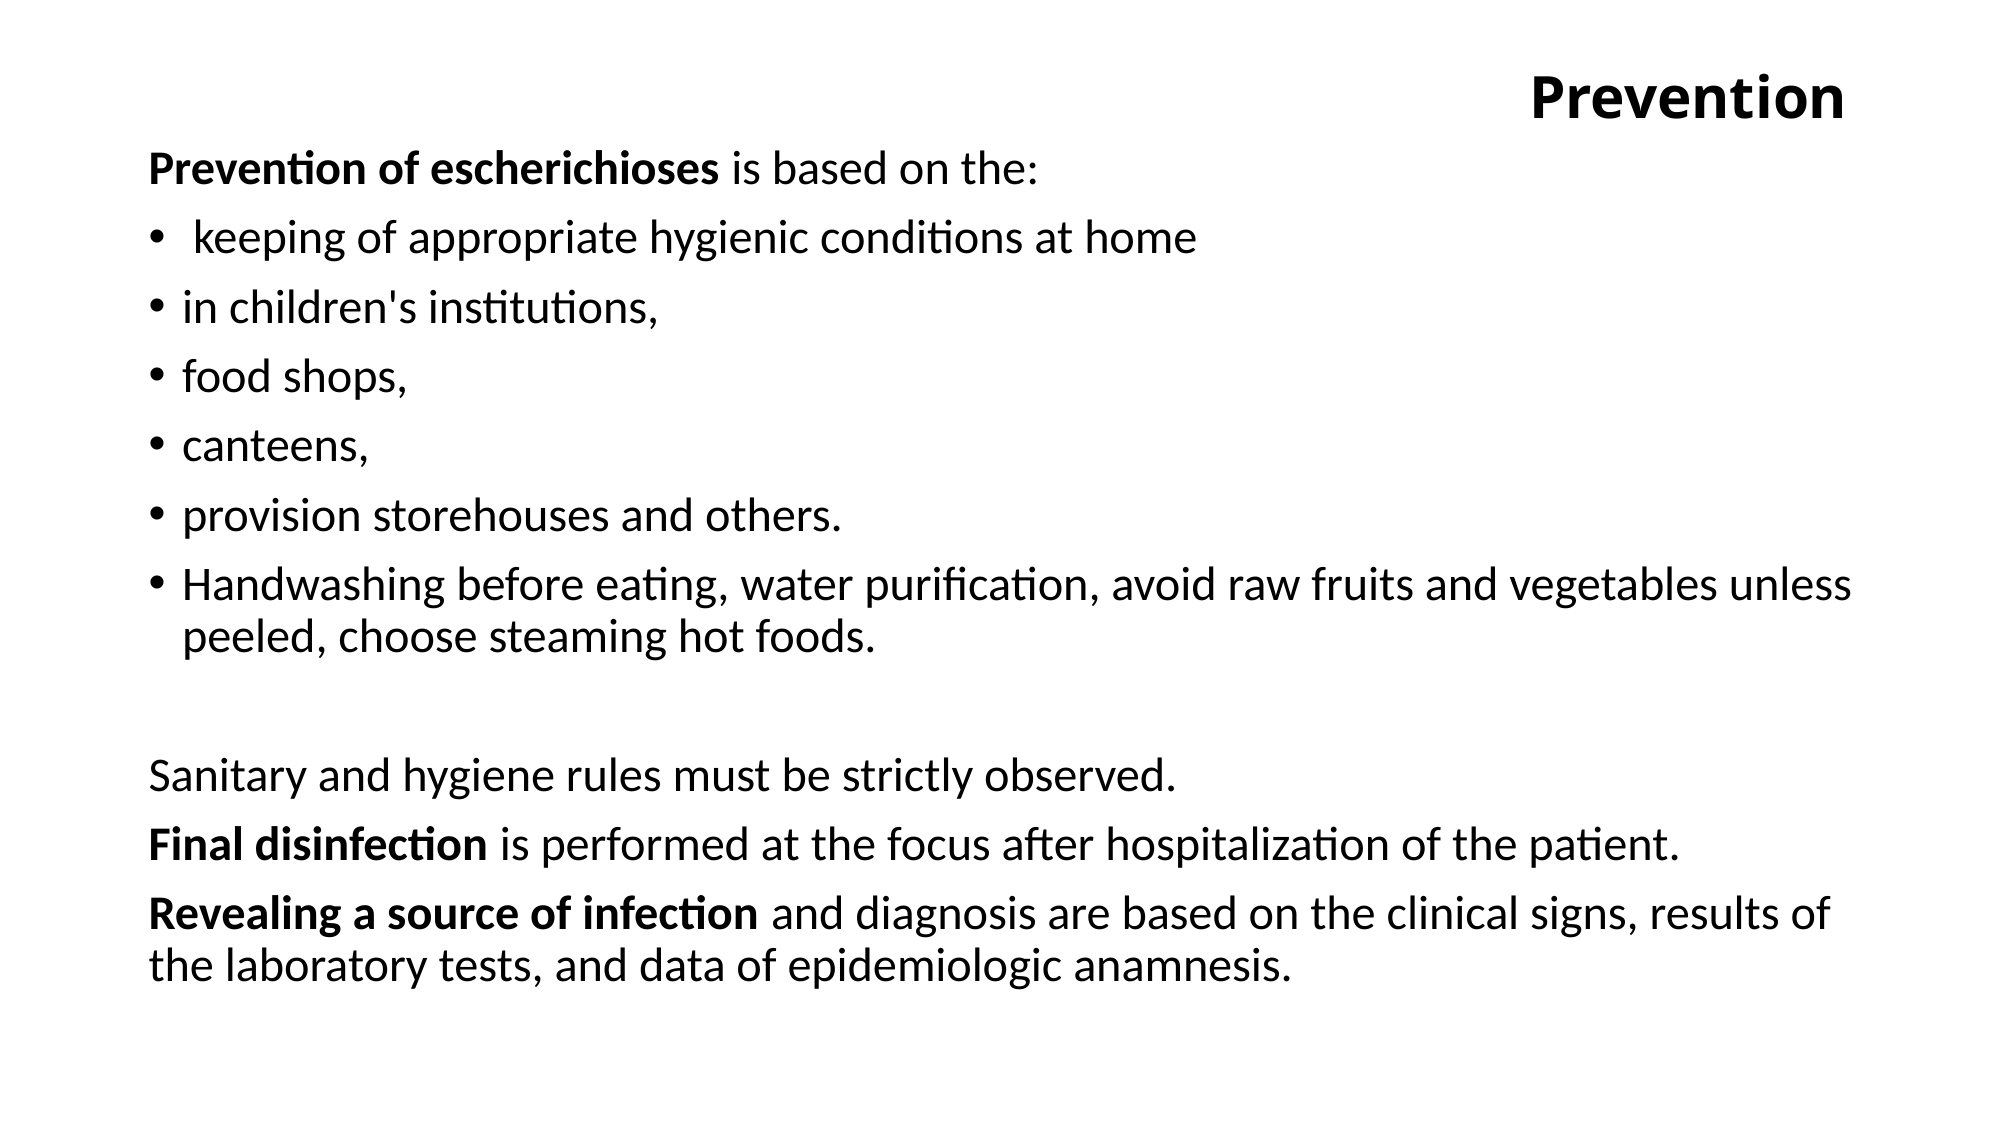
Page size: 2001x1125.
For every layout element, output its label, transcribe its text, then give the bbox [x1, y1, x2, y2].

title Prevention [137, 59, 1863, 135]
list Prevention of escherichioses is based on the: keeping of appropriate hygienic conditions at home in children's institutions, food shops, canteens, provision storehouses and others. Handwashing before eating, water purification, avoid raw fruits and vegetables unless peeled, choose steaming hot foods. Sanitary and hygiene rules must be strictly observed. Final disinfection is performed at the focus after hospitalization of the patient. Revealing a source of infection and diagnosis are based on the clinical signs, results of the laboratory tests, and data of epidemiologic anamnesis. [133, 135, 1904, 1002]
